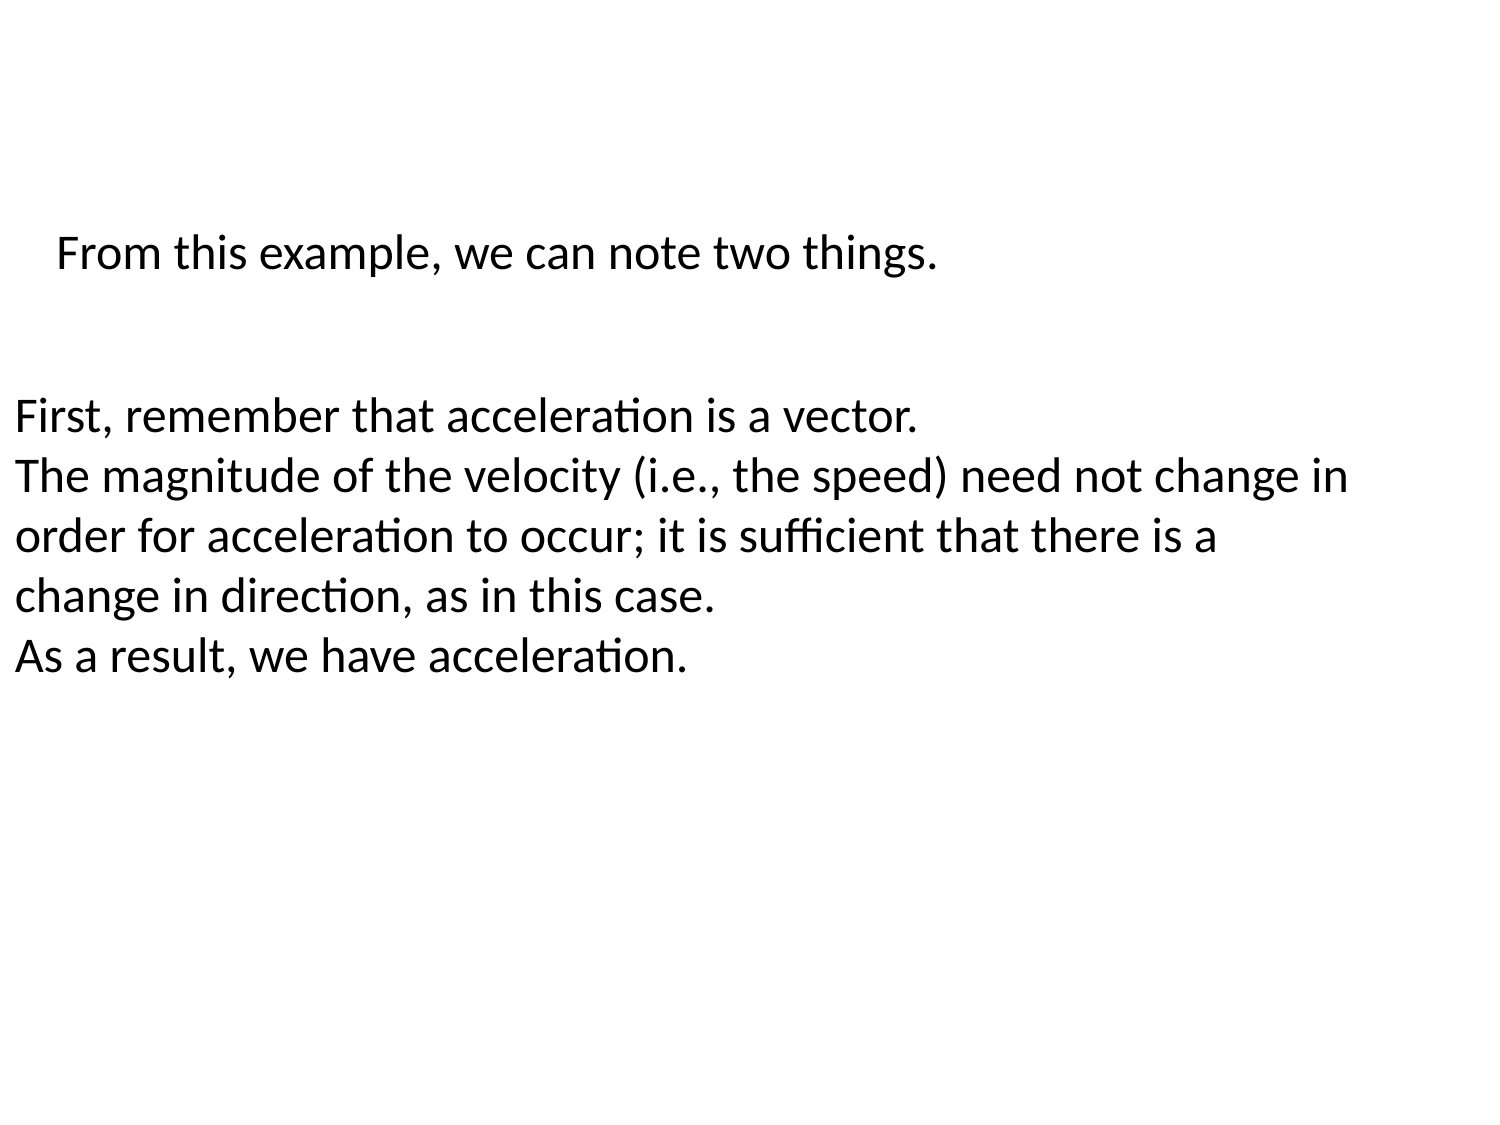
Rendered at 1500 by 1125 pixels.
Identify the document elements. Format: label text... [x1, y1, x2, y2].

text_box From this example, we can note two things. [41, 212, 954, 288]
text_box First, remember that acceleration is a vector. The magnitude of the velocity (i.e., the speed) need not change in order for acceleration to occur; it is sufficient that there is a change in direction, as in this case. As a result, we have acceleration. [0, 374, 1375, 690]
